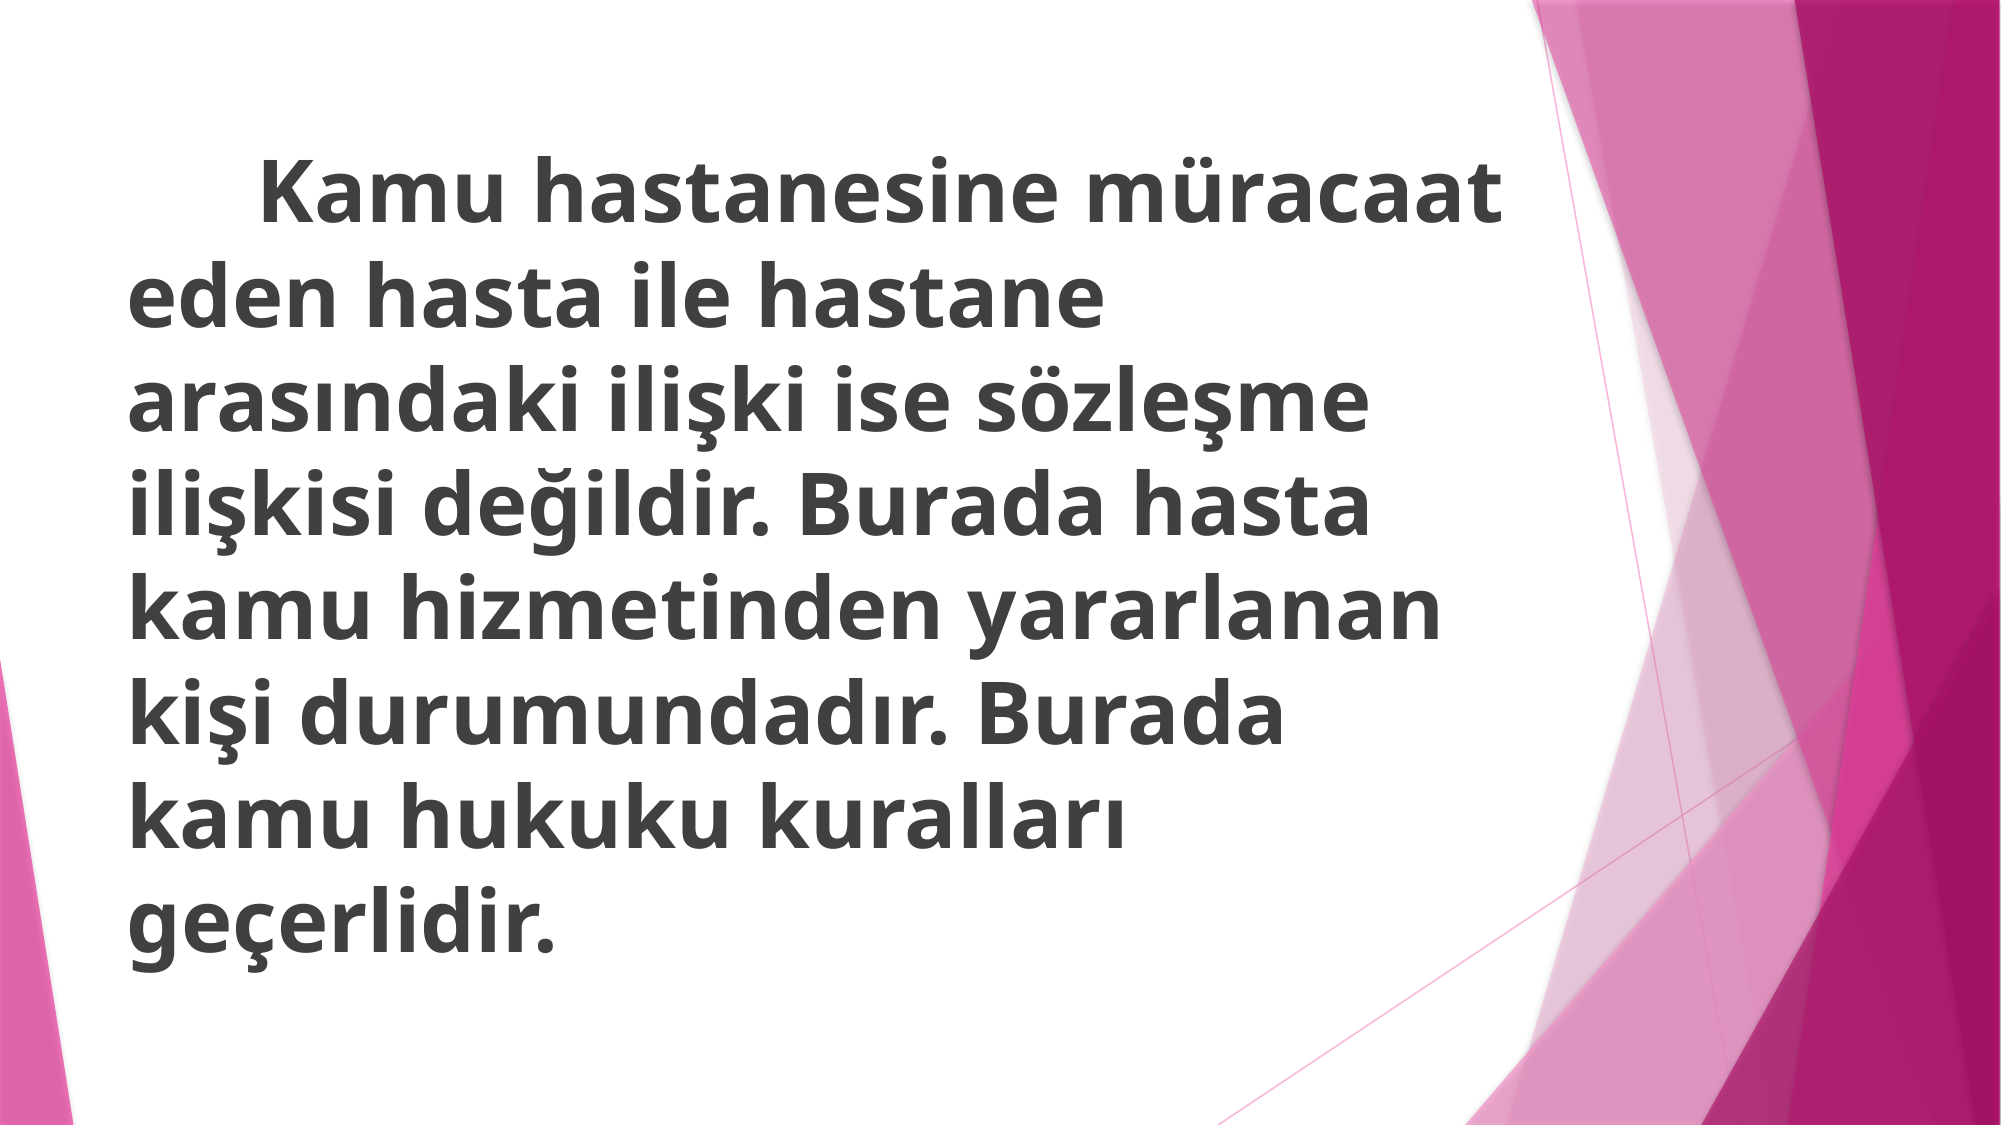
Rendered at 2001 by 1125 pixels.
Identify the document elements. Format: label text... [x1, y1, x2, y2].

list Kamu hastanesine müracaat eden hasta ile hastane arasındaki ilişki ise sözleşme ilişkisi değildir. Burada hasta kamu hizmetinden yararlanan kişi durumundadır. Burada kamu hukuku kuralları geçerlidir. [111, 128, 1522, 992]
